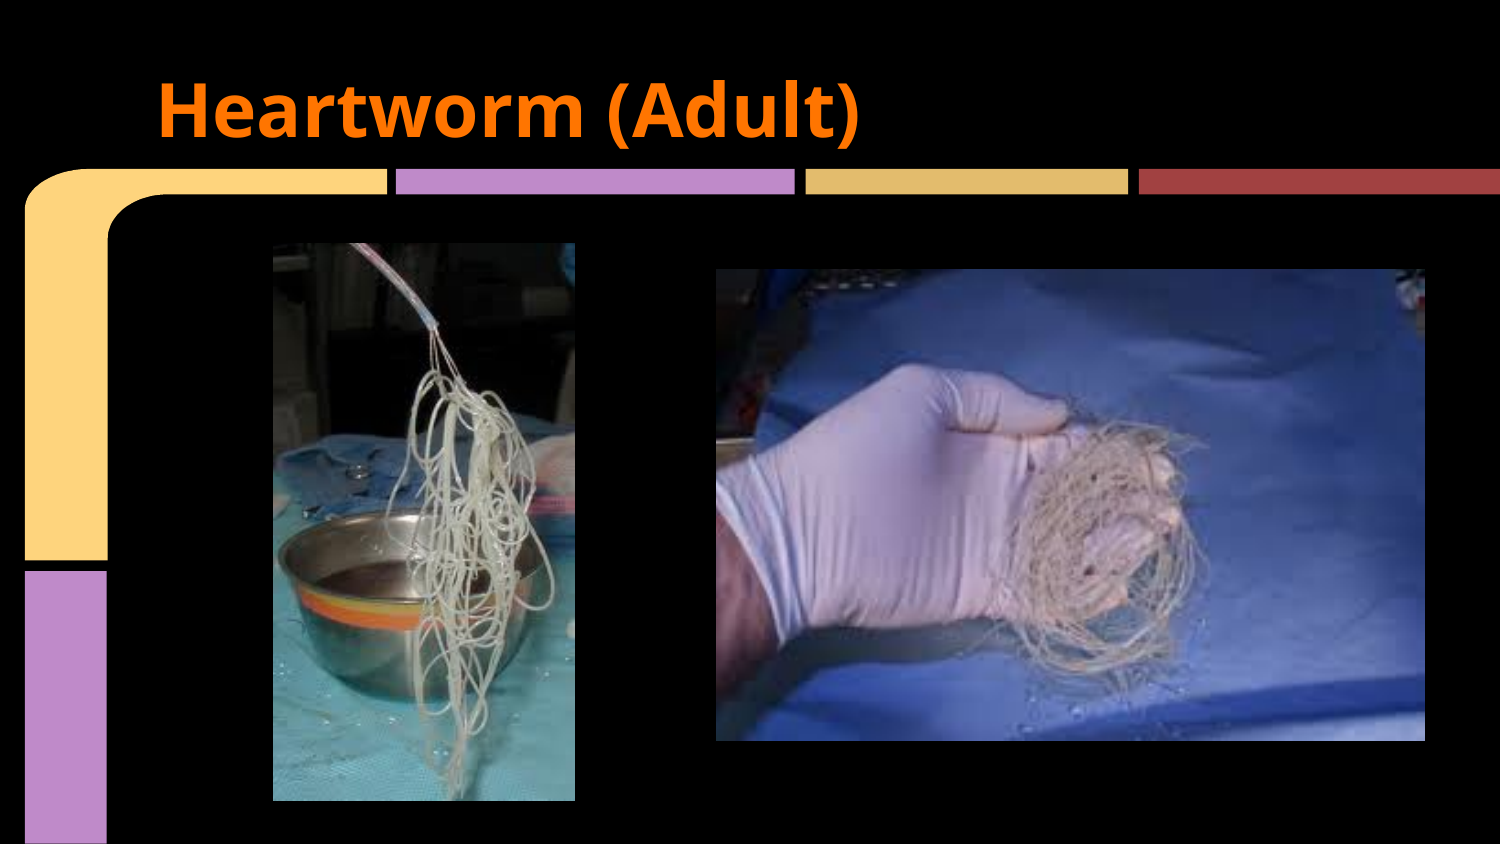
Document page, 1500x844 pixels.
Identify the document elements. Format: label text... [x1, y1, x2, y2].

picture [273, 243, 575, 801]
picture [716, 268, 1426, 742]
title Heartworm (Adult) [140, 26, 1425, 168]
